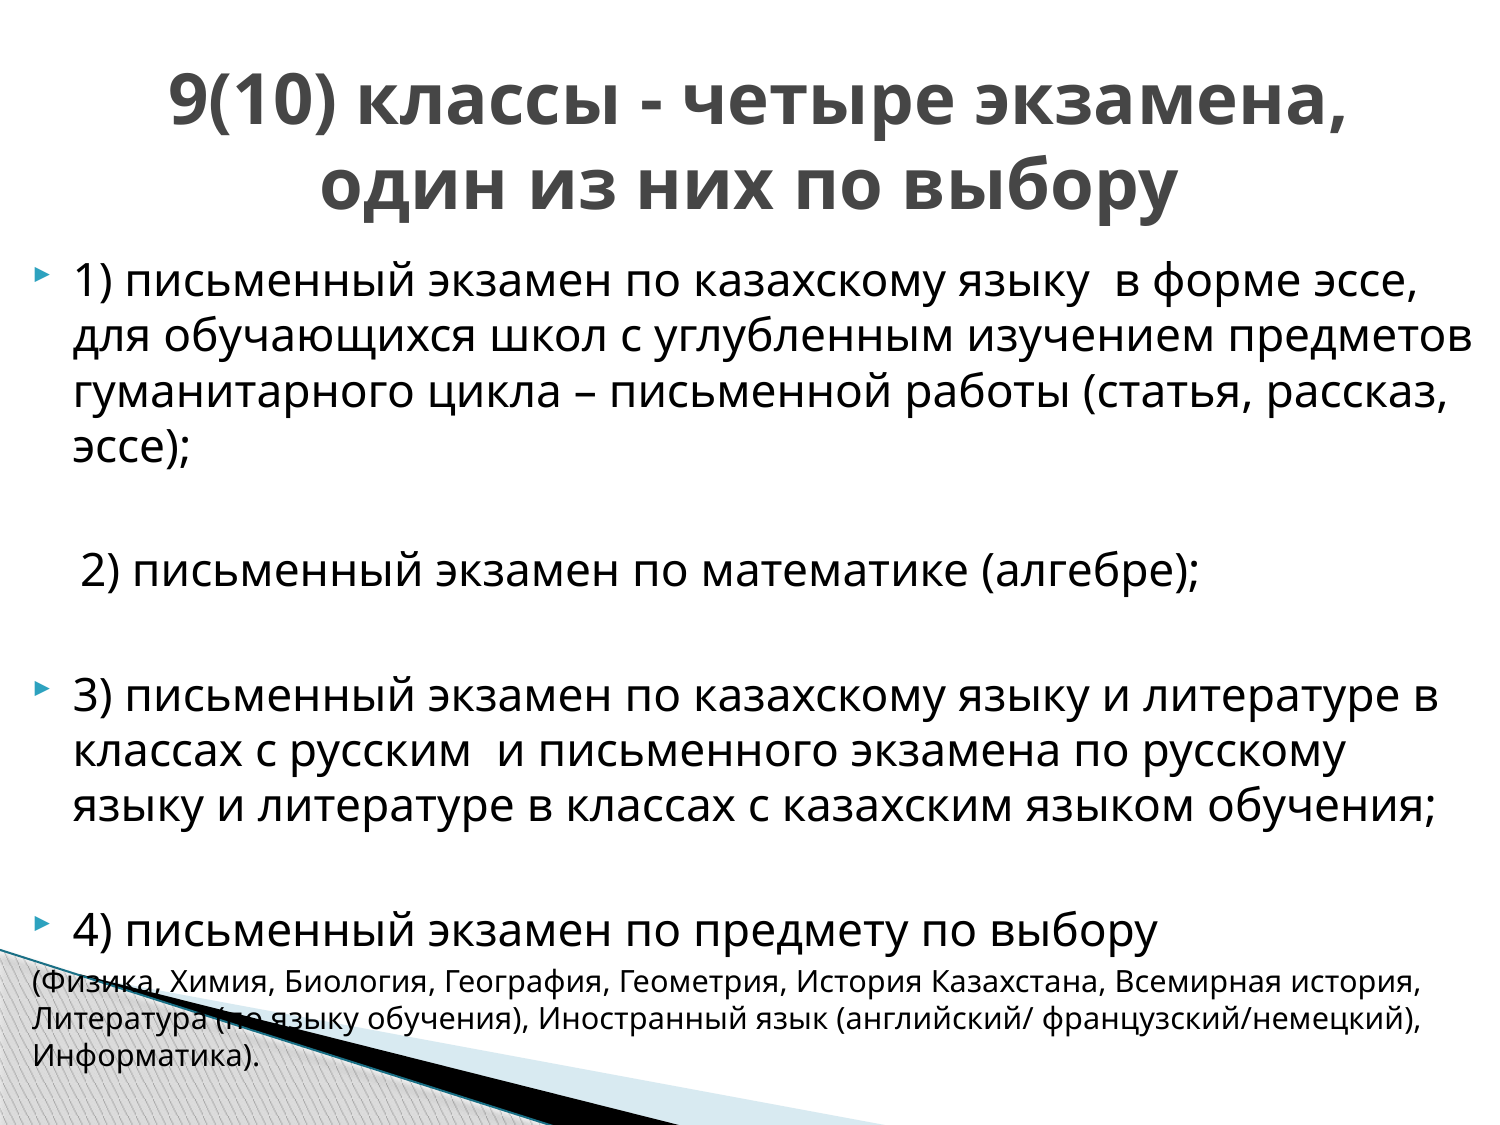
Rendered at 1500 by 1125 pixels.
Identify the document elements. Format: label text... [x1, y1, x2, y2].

list 1) письменный экзамен по казахскому языку в форме эссе, для обучающихся школ с углубленным изучением предметов гуманитарного цикла – письменной работы (статья, рассказ, эссе); 2) письменный экзамен по математике (алгебре); 3) письменный экзамен по казахскому языку и литературе в классах с русским и письменного экзамена по русскому языку и литературе в классах с казахским языком обучения; 4) письменный экзамен по предмету по выбору (Физика, Химия, Биология, География, Геометрия, История Казахстана, Всемирная история, Литература (по языку обучения), Иностранный язык (английский/ французский/немецкий), Информатика). [0, 243, 1500, 1080]
title 9(10) классы - четыре экзамена, один из них по выбору [75, 45, 1425, 233]
